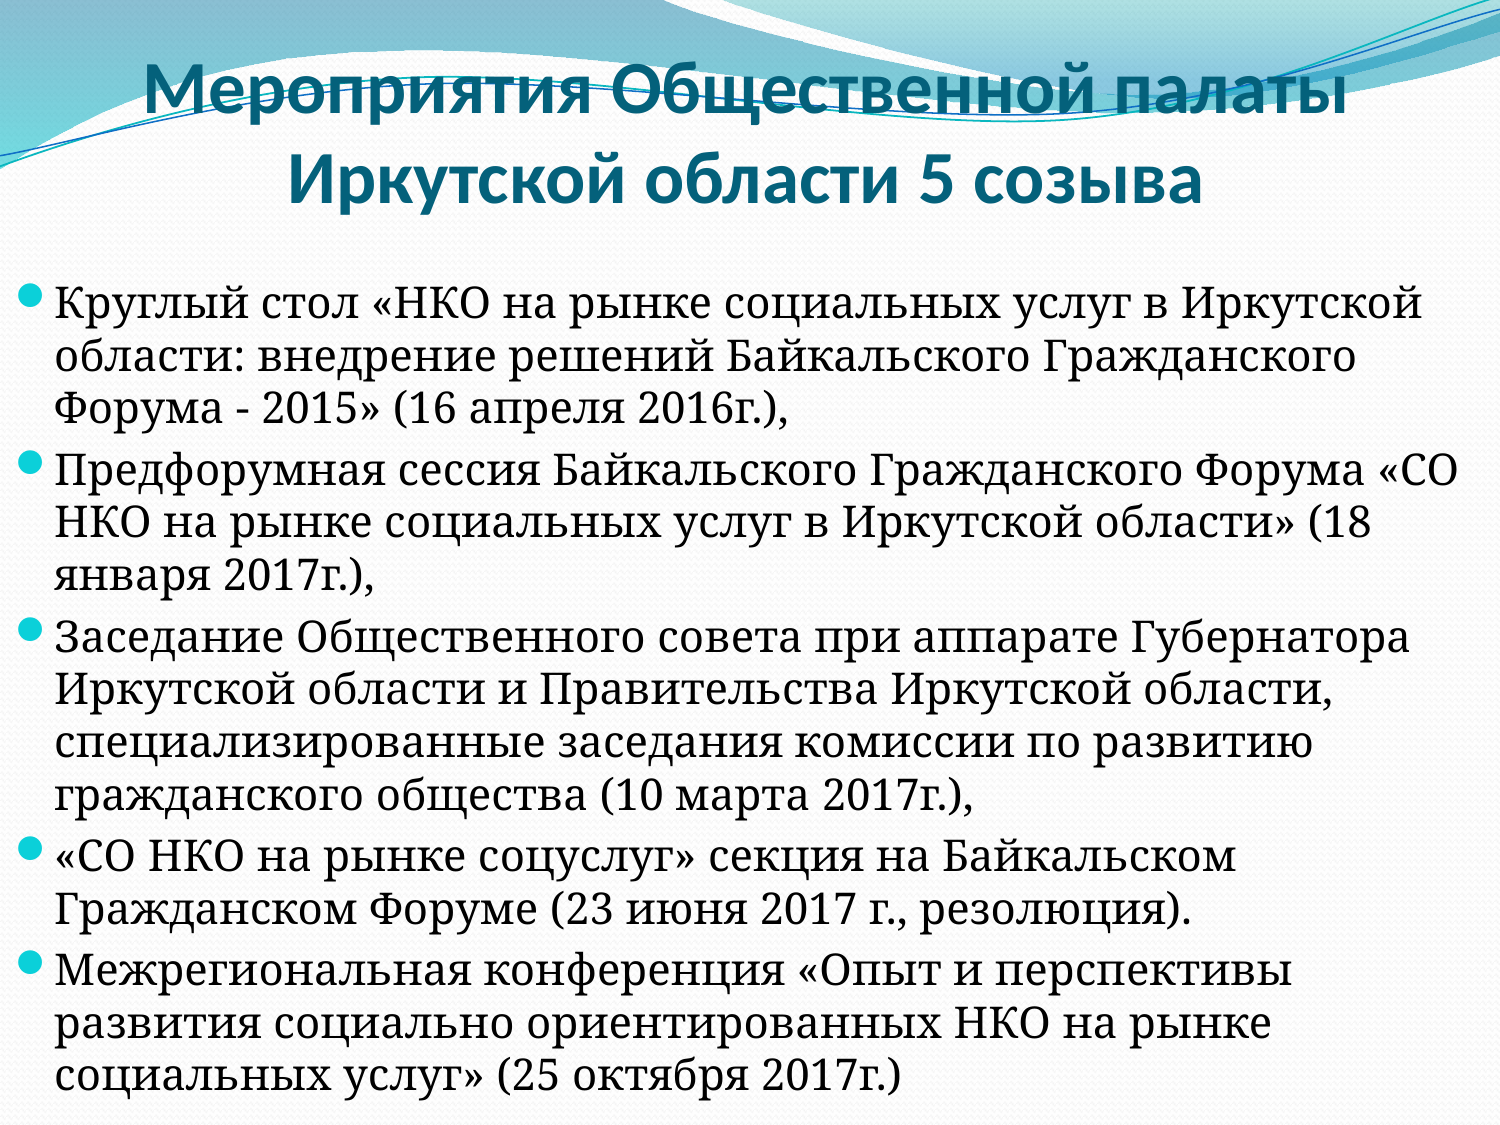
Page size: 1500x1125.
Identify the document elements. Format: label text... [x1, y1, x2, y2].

title Мероприятия Общественной палаты Иркутской области 5 созыва [71, 30, 1422, 219]
list Круглый стол «НКО на рынке социальных услуг в Иркутской области: внедрение решений Байкальского Гражданского Форума - 2015» (16 апреля 2016г.), Предфорумная сессия Байкальского Гражданского Форума «СО НКО на рынке социальных услуг в Иркутской области» (18 января 2017г.), Заседание Общественного совета при аппарате Губернатора Иркутской области и Правительства Иркутской области, специализированные заседания комиссии по развитию гражданского общества (10 марта 2017г.), «СО НКО на рынке соцуслуг» секция на Байкальском Гражданском Форуме (23 июня 2017 г., резолюция). Межрегиональная конференция «Опыт и перспективы развития социально ориентированных НКО на рынке социальных услуг» (25 октября 2017г.) [0, 267, 1500, 1125]
